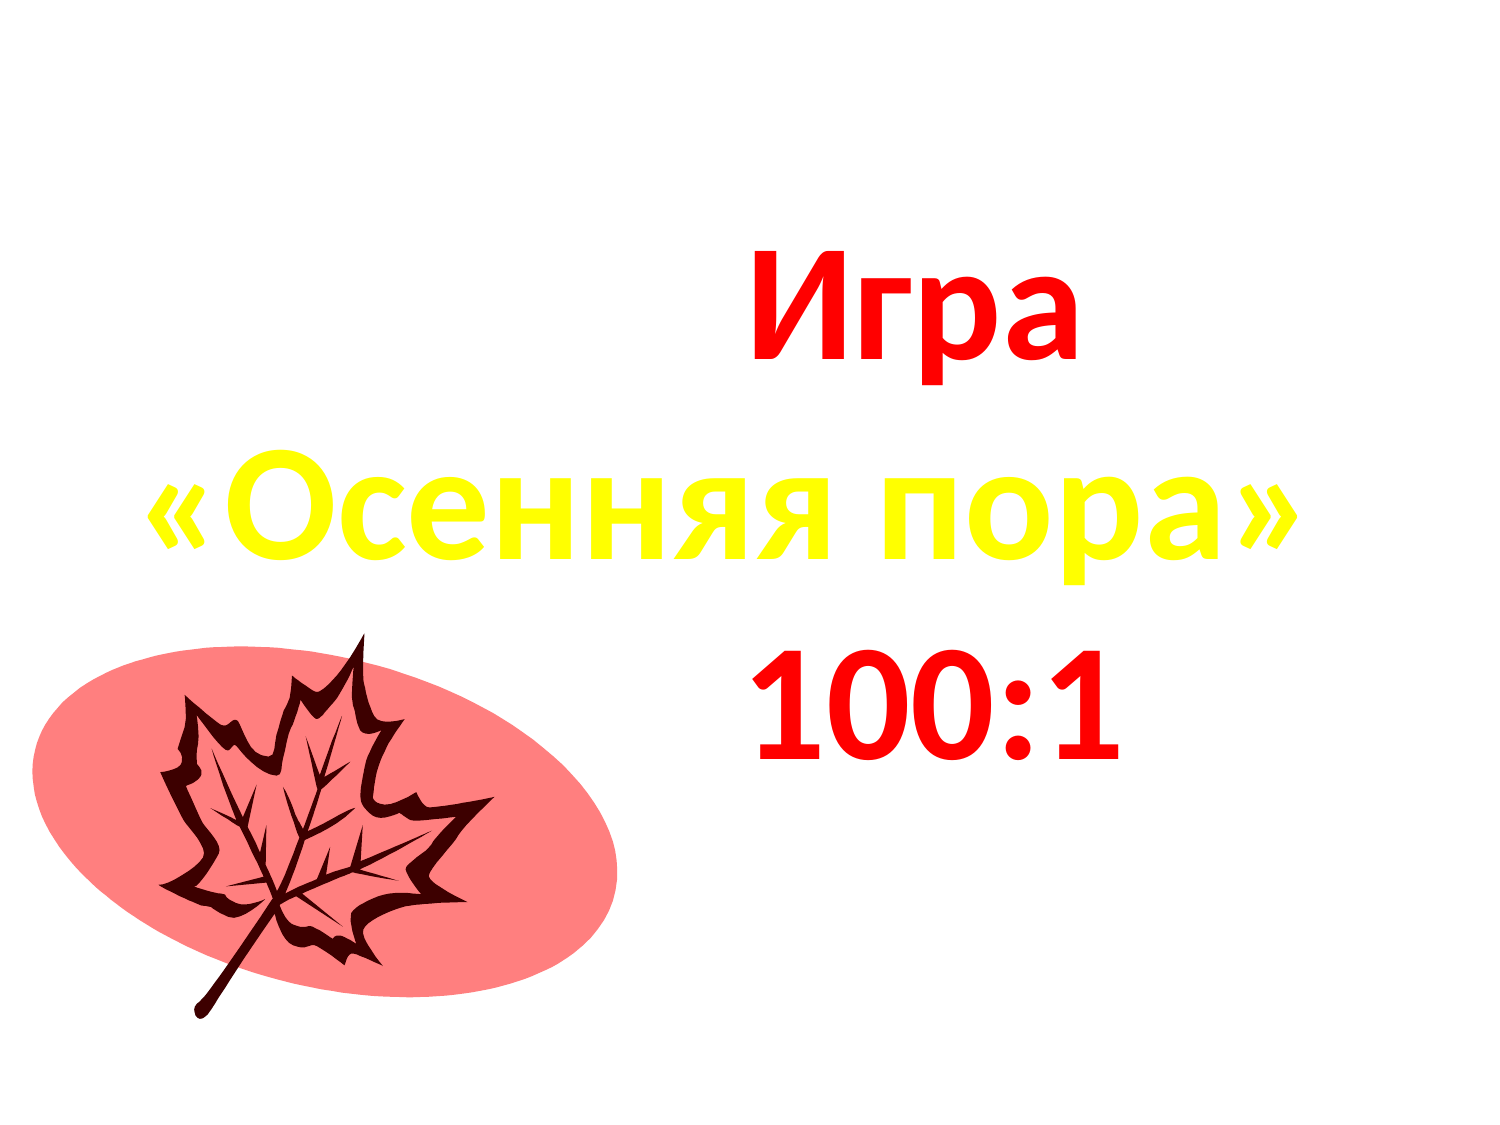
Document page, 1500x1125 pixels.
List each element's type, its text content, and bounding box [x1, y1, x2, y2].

title Игра «Осенняя пора» 100:1 [64, 113, 1388, 953]
picture [29, 633, 622, 1025]
